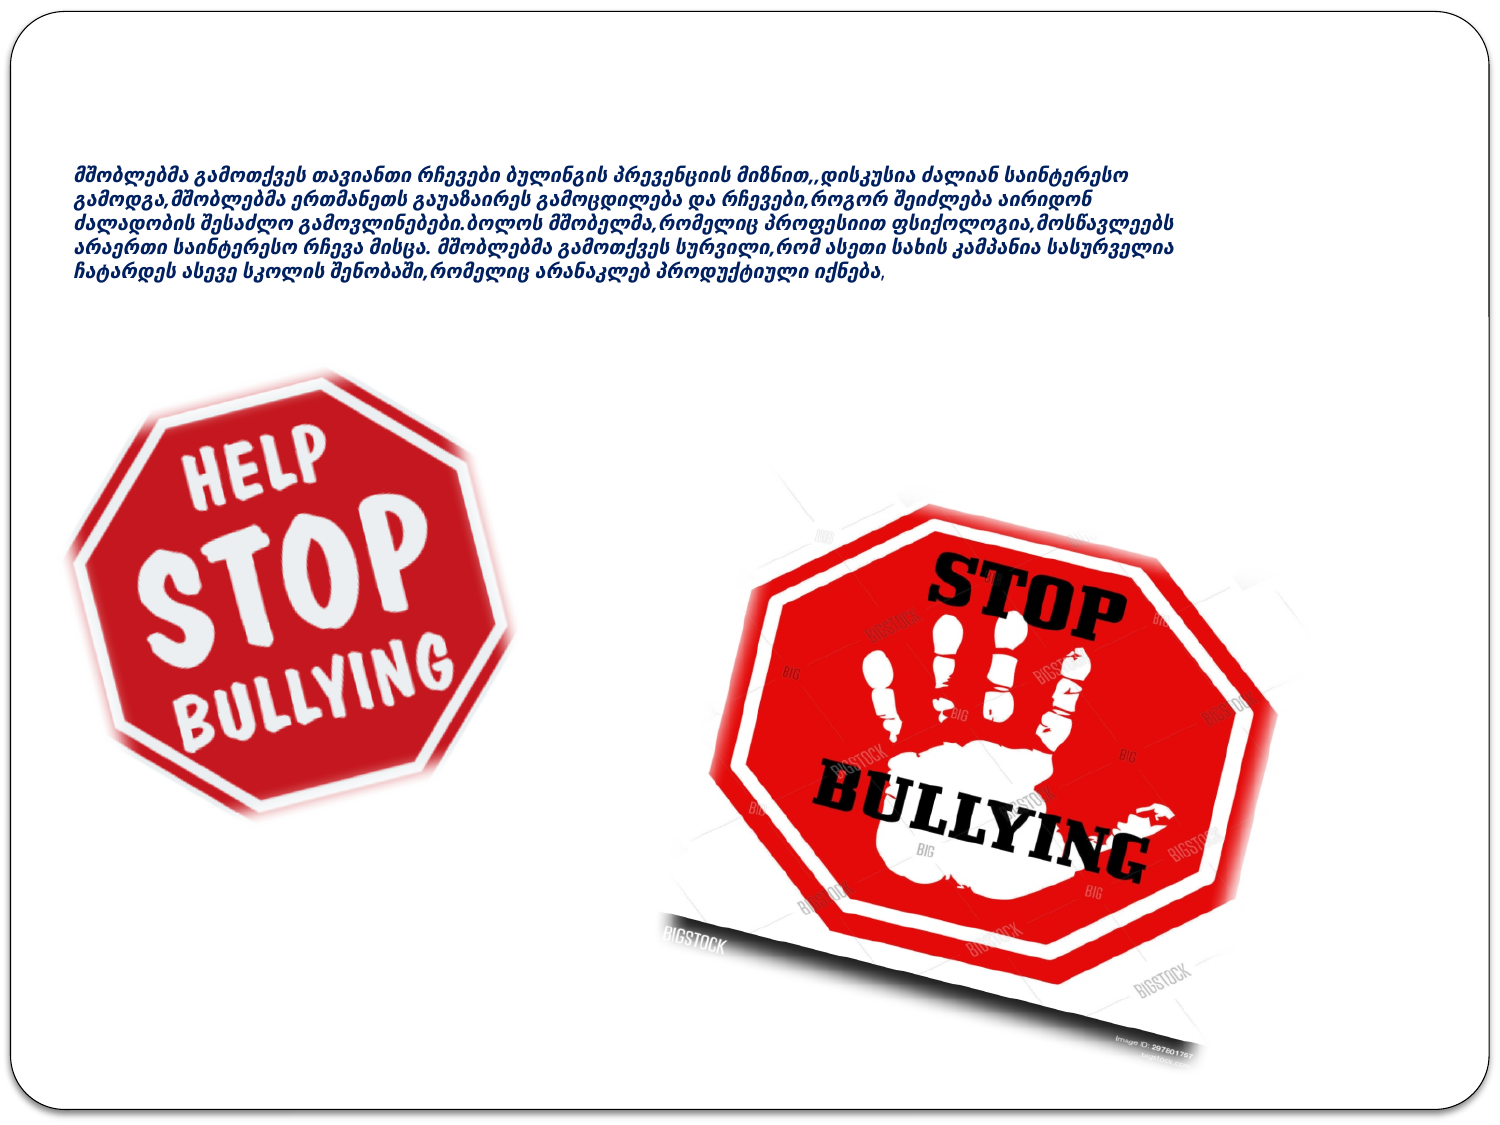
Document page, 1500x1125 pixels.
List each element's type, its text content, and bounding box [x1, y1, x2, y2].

title მშობლებმა გამოთქვეს თავიანთი რჩევები ბულინგის პრევენციის მიზნით,,დისკუსია ძალიან საინტერესო გამოდგა,მშობლებმა ერთმანეთს გაუაზაირეს გამოცდილება და რჩევები,როგორ შეიძლება აირიდონ ძალადობის შესაძლო გამოვლინებები.ბოლოს მშობელმა,რომელიც პროფესიით ფსიქოლოგია,მოსწავლეებს არაერთი საინტერესო რჩევა მისცა. მშობლებმა გამოთქვეს სურვილი,რომ ასეთი სახის კამპანია სასურველია ჩატარდეს ასევე სკოლის შენობაში,რომელიც არანაკლებ პროდუქტიული იქნება, [58, 152, 1233, 317]
picture [65, 369, 516, 821]
picture [685, 486, 1286, 1044]
